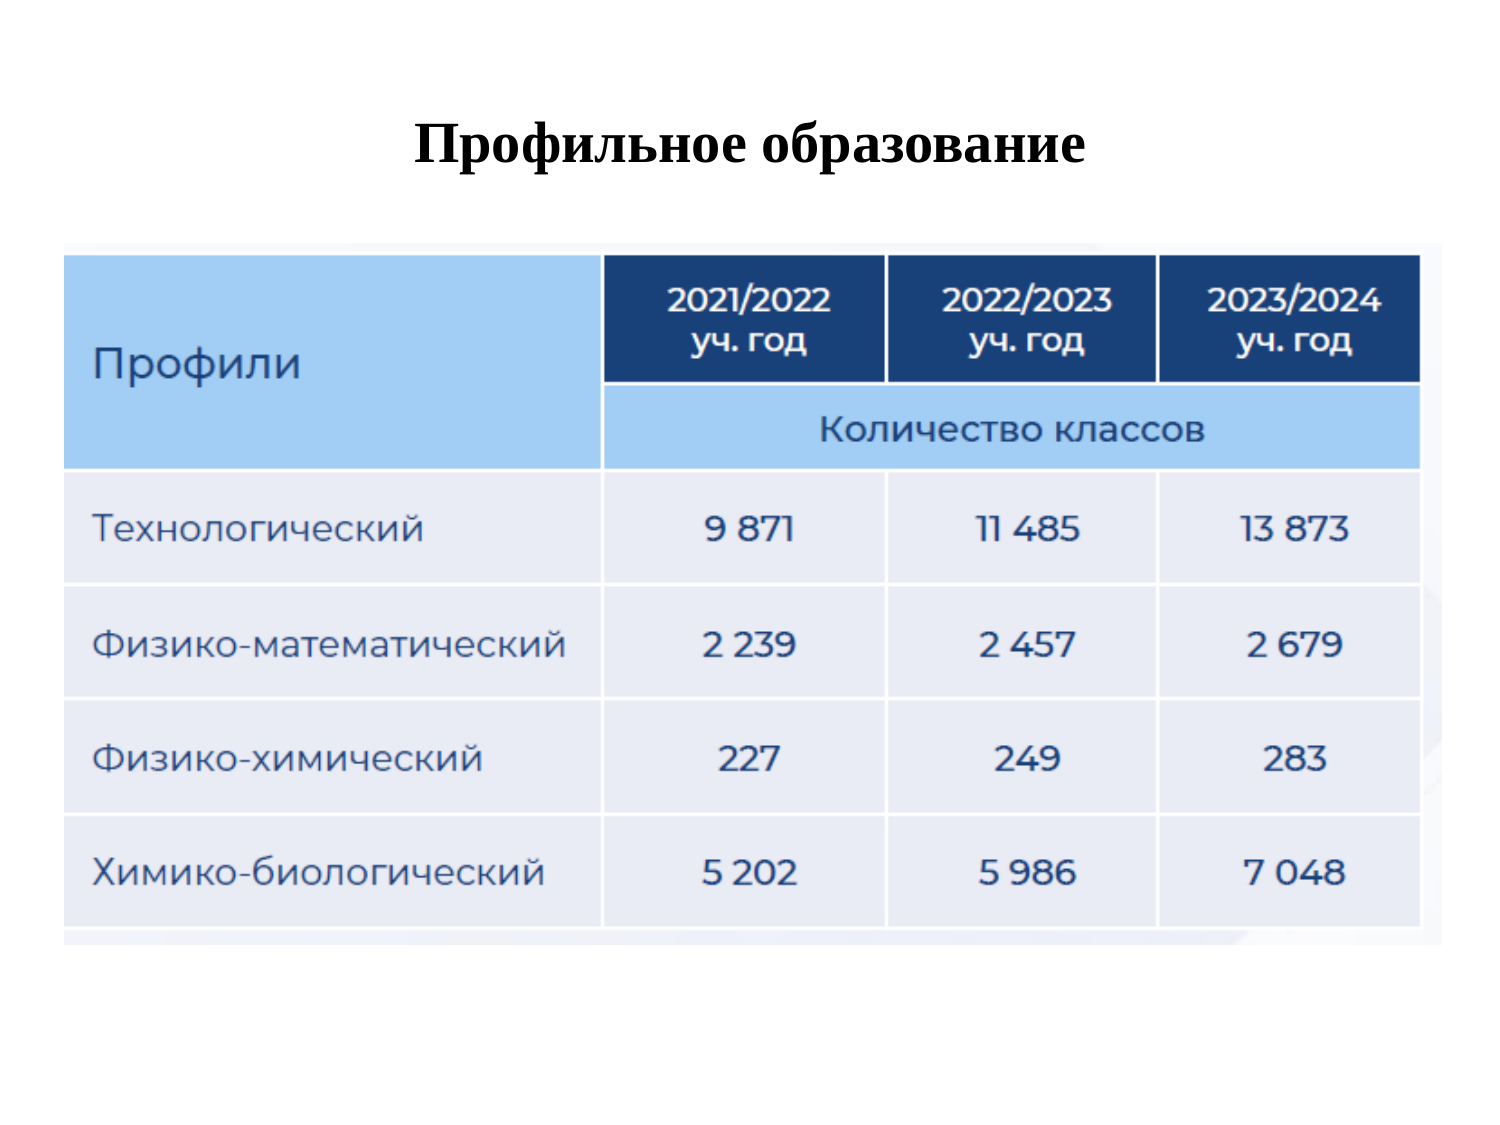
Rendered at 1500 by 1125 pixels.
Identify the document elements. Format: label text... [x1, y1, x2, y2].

picture [64, 243, 1442, 945]
title Профильное образование [75, 45, 1425, 233]
